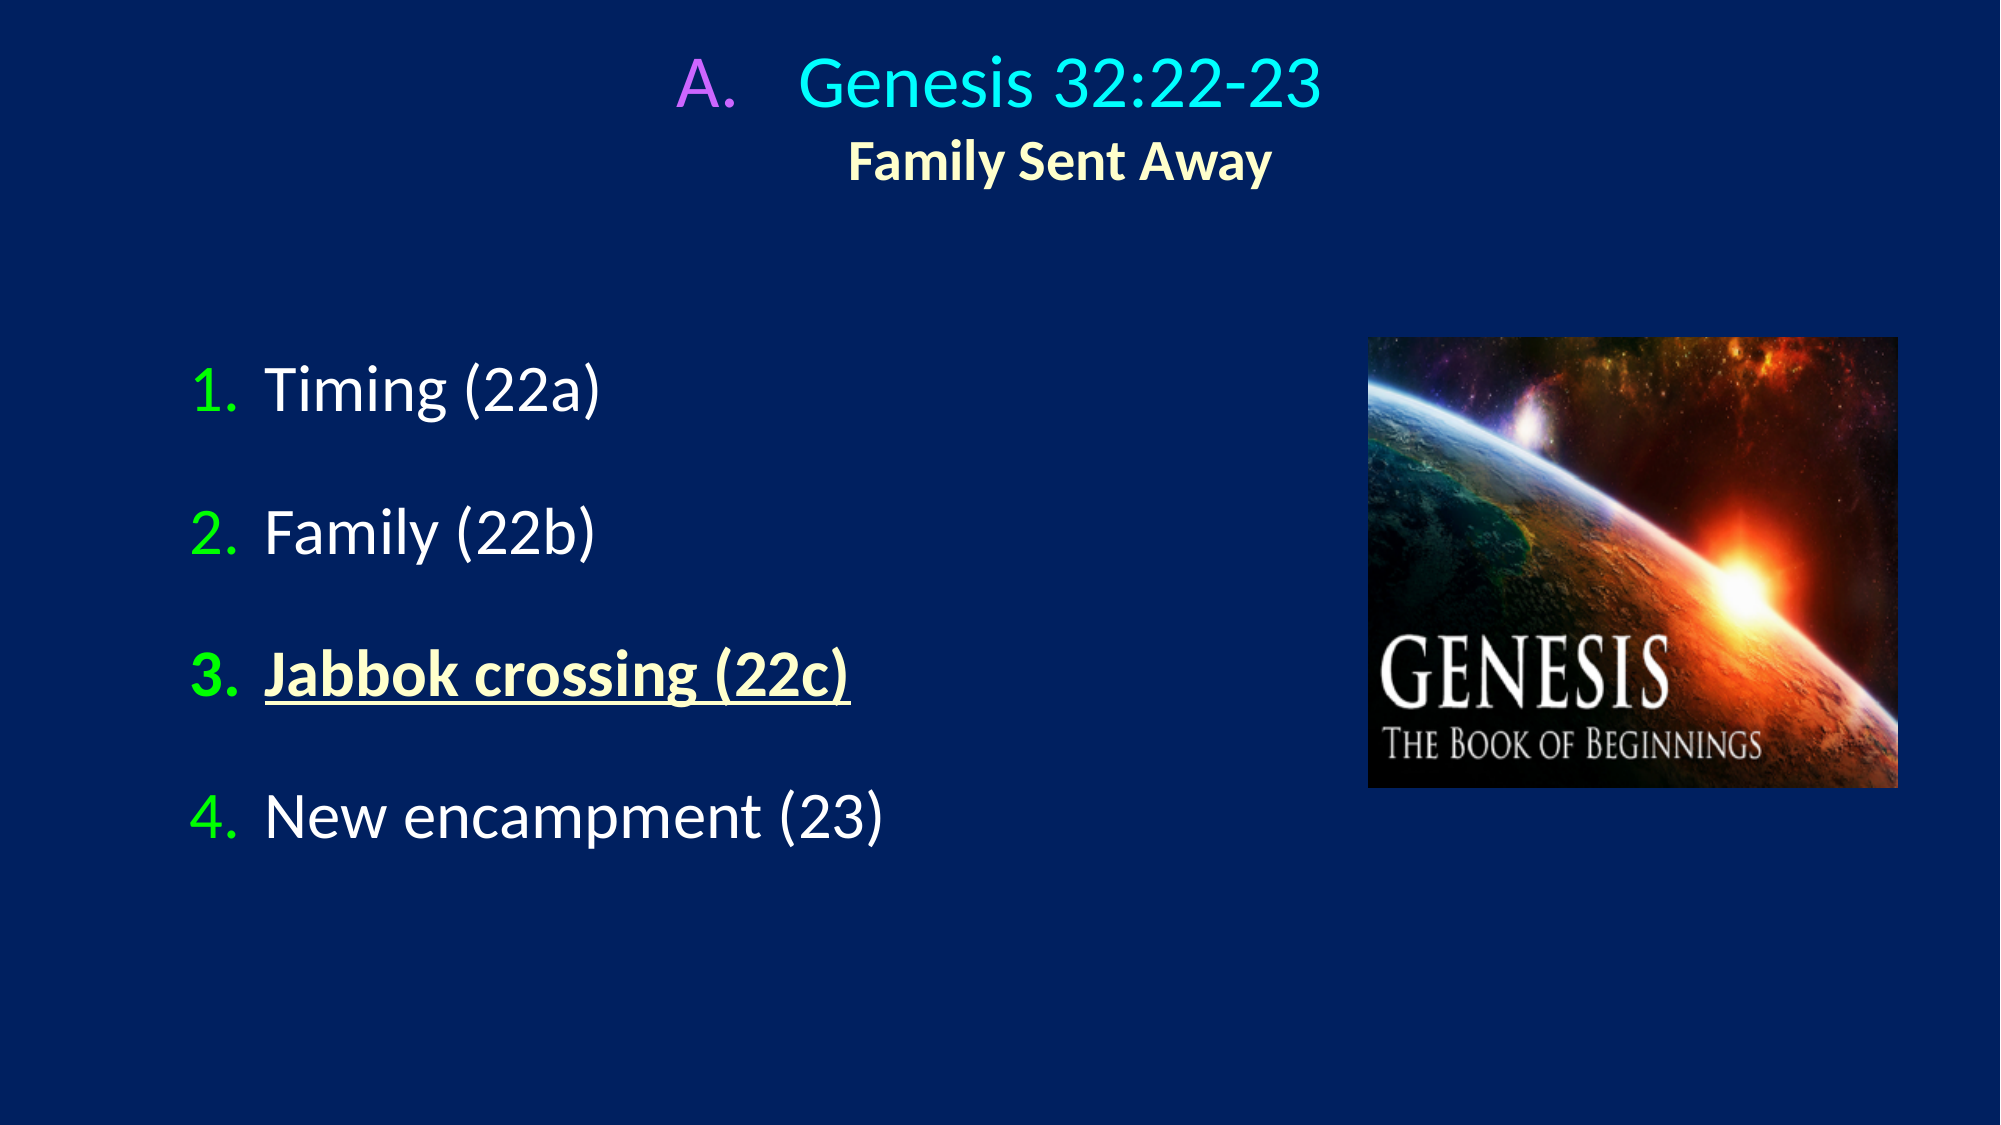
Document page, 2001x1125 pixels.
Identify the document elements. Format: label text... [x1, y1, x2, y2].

title Genesis 32:22-23 Family Sent Away [535, 37, 1464, 188]
picture [1367, 337, 1898, 788]
list Timing (22a) Family (22b) Jabbok crossing (22c) New encampment (23) [174, 337, 1288, 1013]
